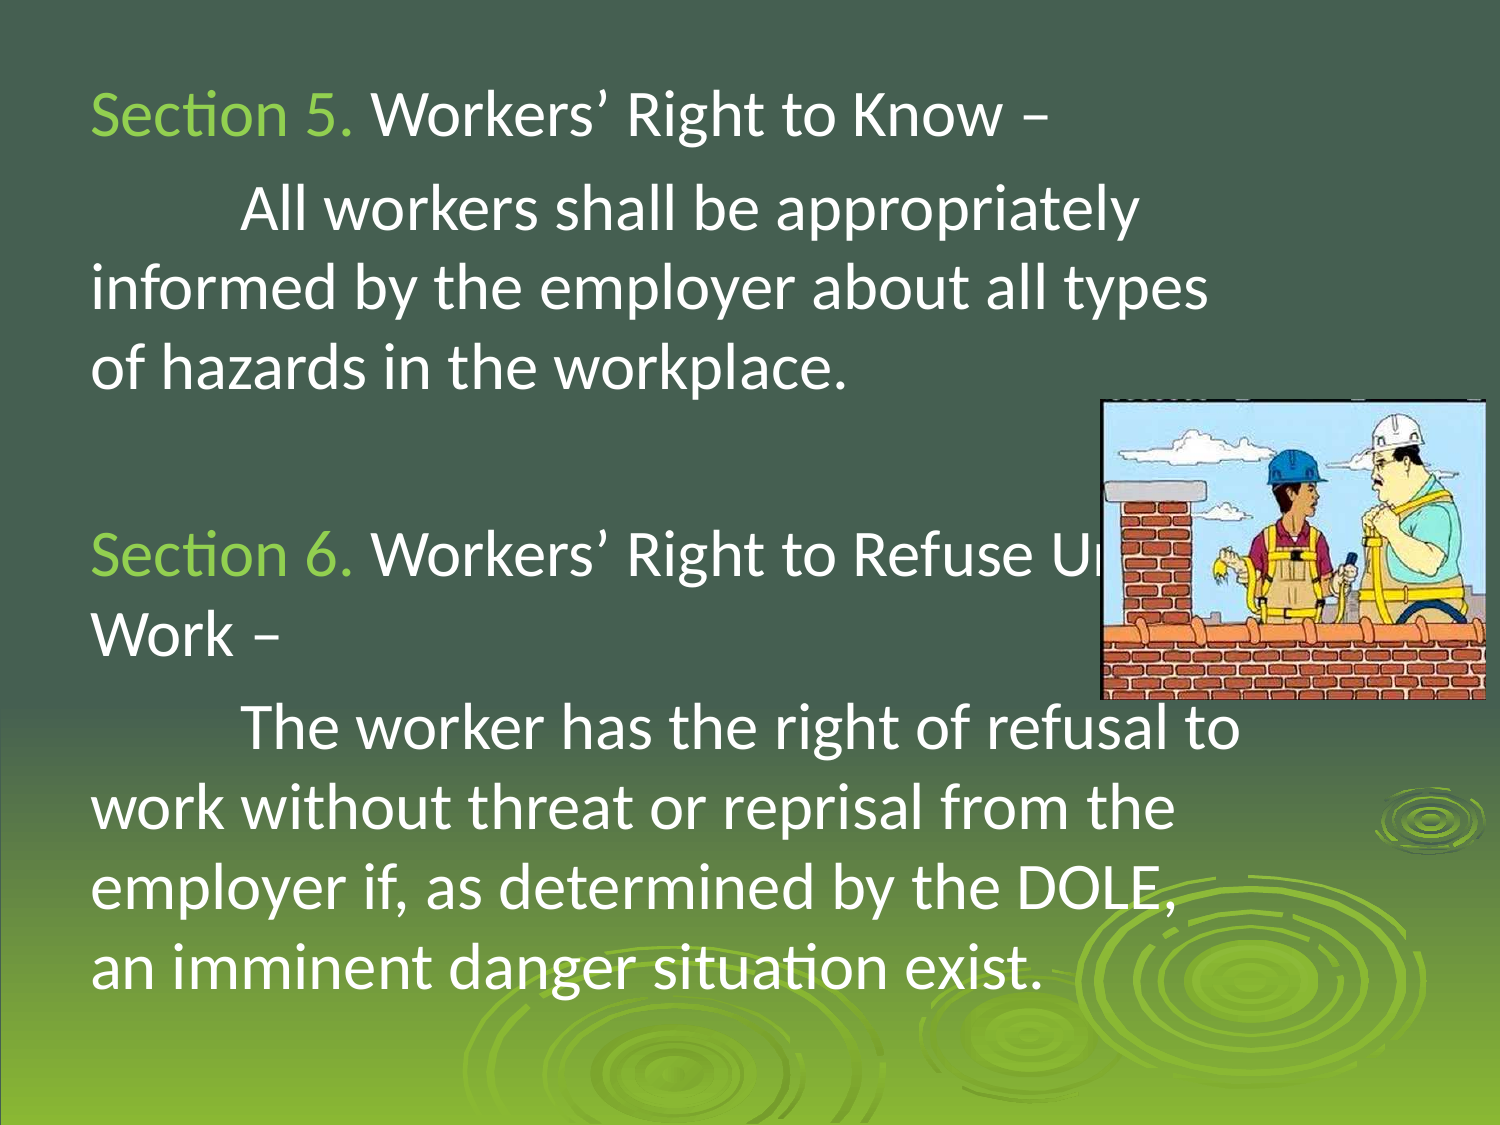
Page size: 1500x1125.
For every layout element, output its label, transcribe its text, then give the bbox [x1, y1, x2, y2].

picture [1099, 399, 1486, 701]
list Section 5. Workers’ Right to Know – All workers shall be appropriately informed by the employer about all types of hazards in the workplace. Section 6. Workers’ Right to Refuse Unsafe Work – The worker has the right of refusal to work without threat or reprisal from the employer if, as determined by the DOLE, an imminent danger situation exist. [75, 62, 1263, 1075]
